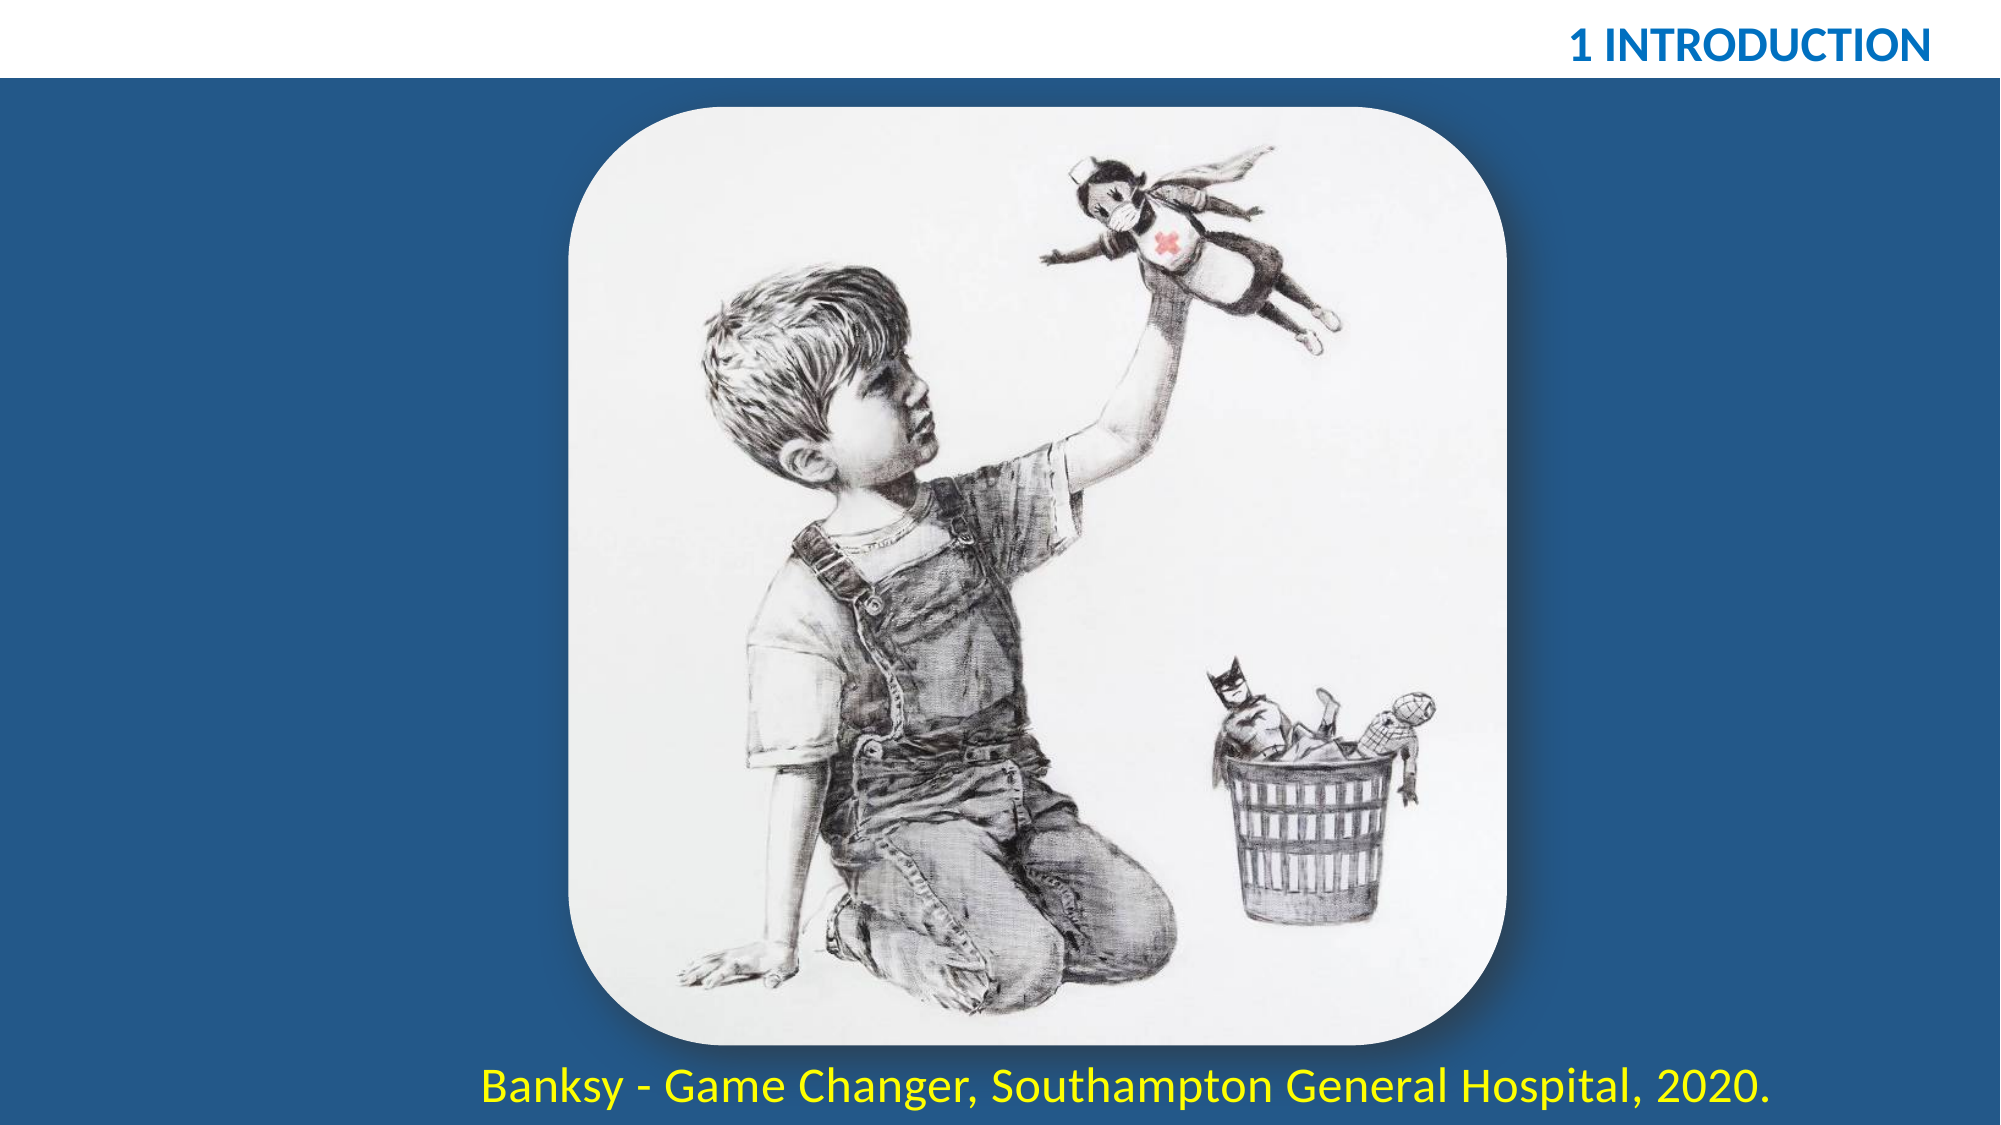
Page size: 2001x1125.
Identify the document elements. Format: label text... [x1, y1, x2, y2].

text_box [0, 0, 2000, 78]
picture [568, 106, 1507, 1046]
text_box Banksy - Game Changer, Southampton General Hospital, 2020. [465, 1045, 1800, 1121]
text_box 1 INTRODUCTION [688, 3, 1947, 79]
